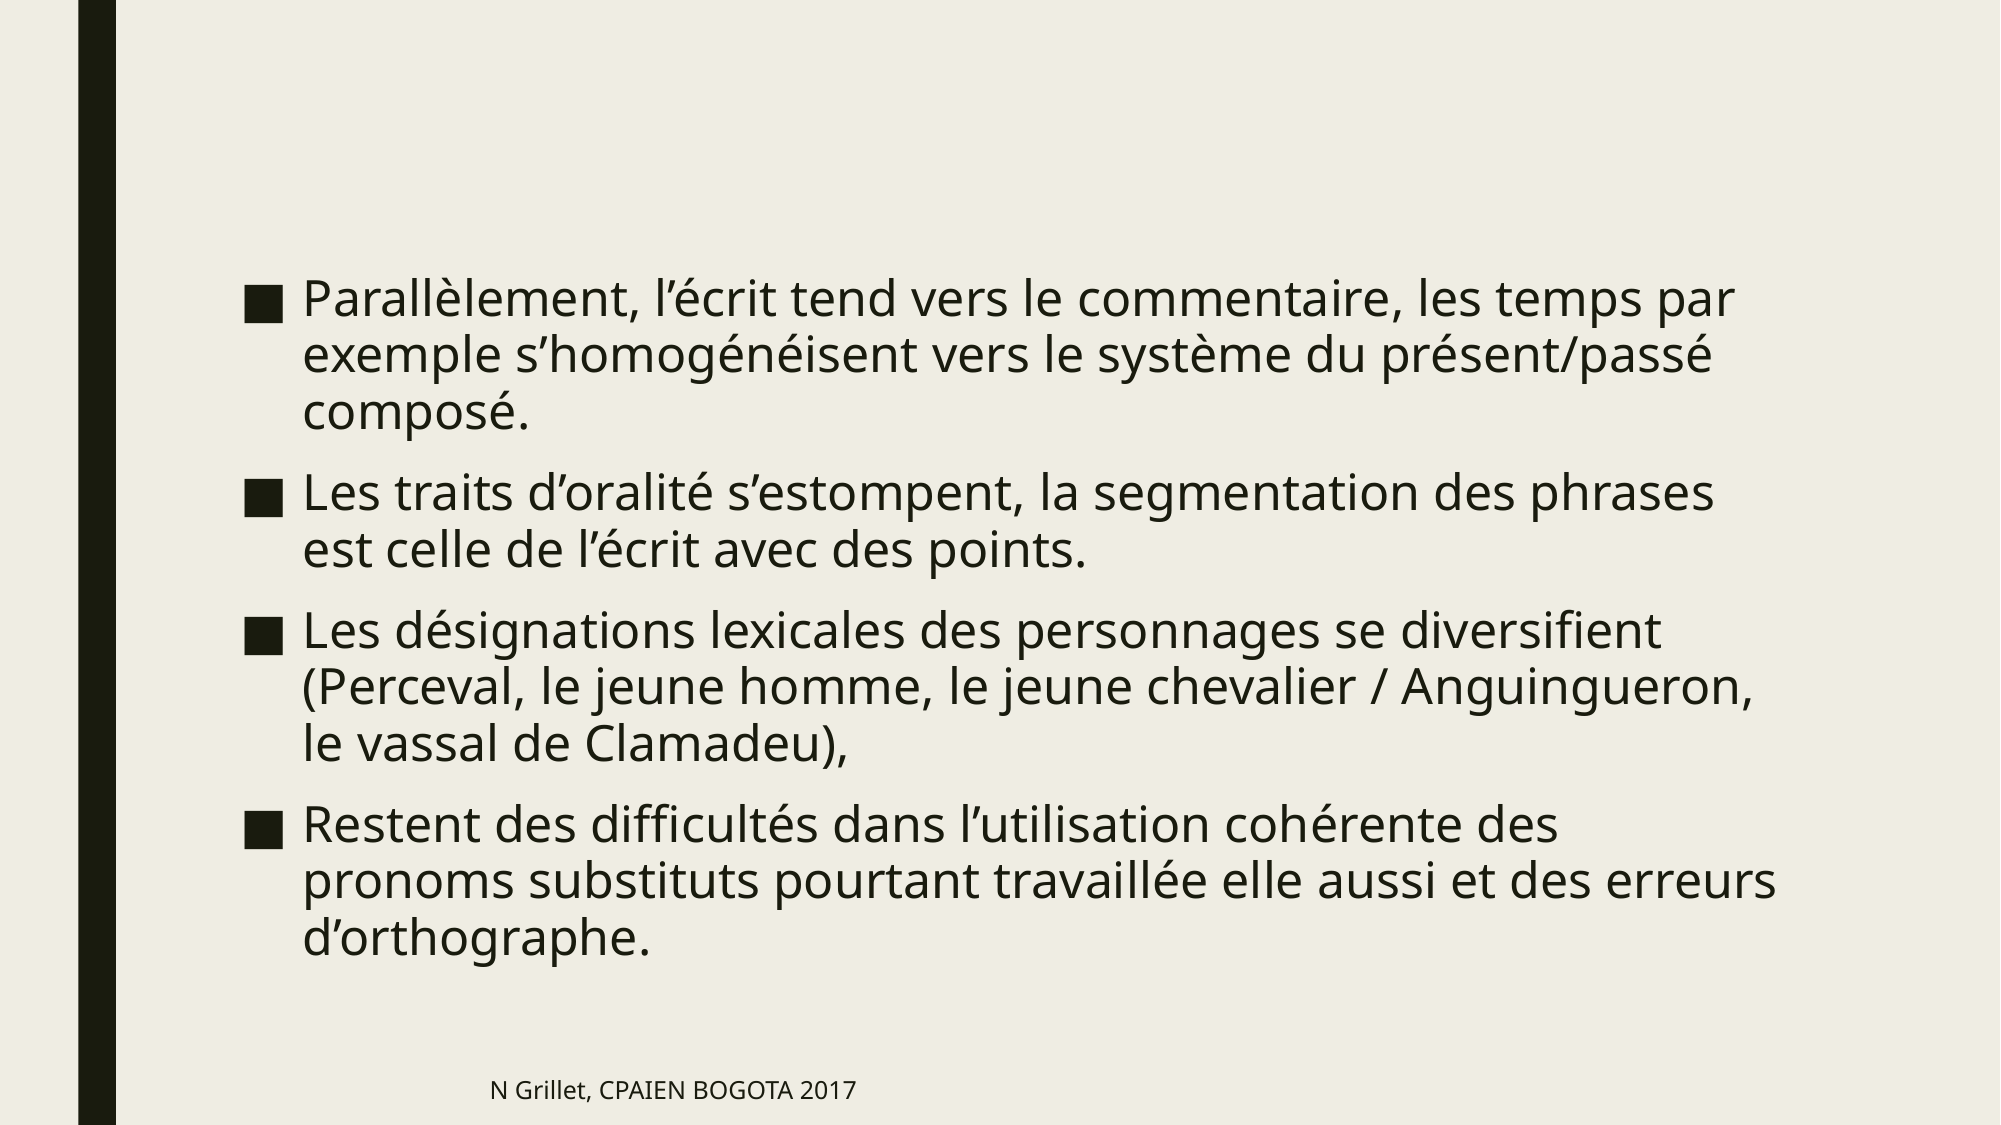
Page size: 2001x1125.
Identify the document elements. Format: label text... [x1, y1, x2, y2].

footer N Grillet, CPAIEN BOGOTA 2017 [474, 1058, 1505, 1125]
list Parallèlement, l’écrit tend vers le commentaire, les temps par exemple s’homogénéisent vers le système du présent/passé composé. Les traits d’oralité s’estompent, la segmentation des phrases est celle de l’écrit avec des points. Les désignations lexicales des personnages se diversifient (Perceval, le jeune homme, le jeune chevalier / Anguingueron, le vassal de Clamadeu), Restent des difficultés dans l’utilisation cohérente des pronoms substituts pourtant travaillée elle aussi et des erreurs d’orthographe. [225, 263, 1800, 1092]
